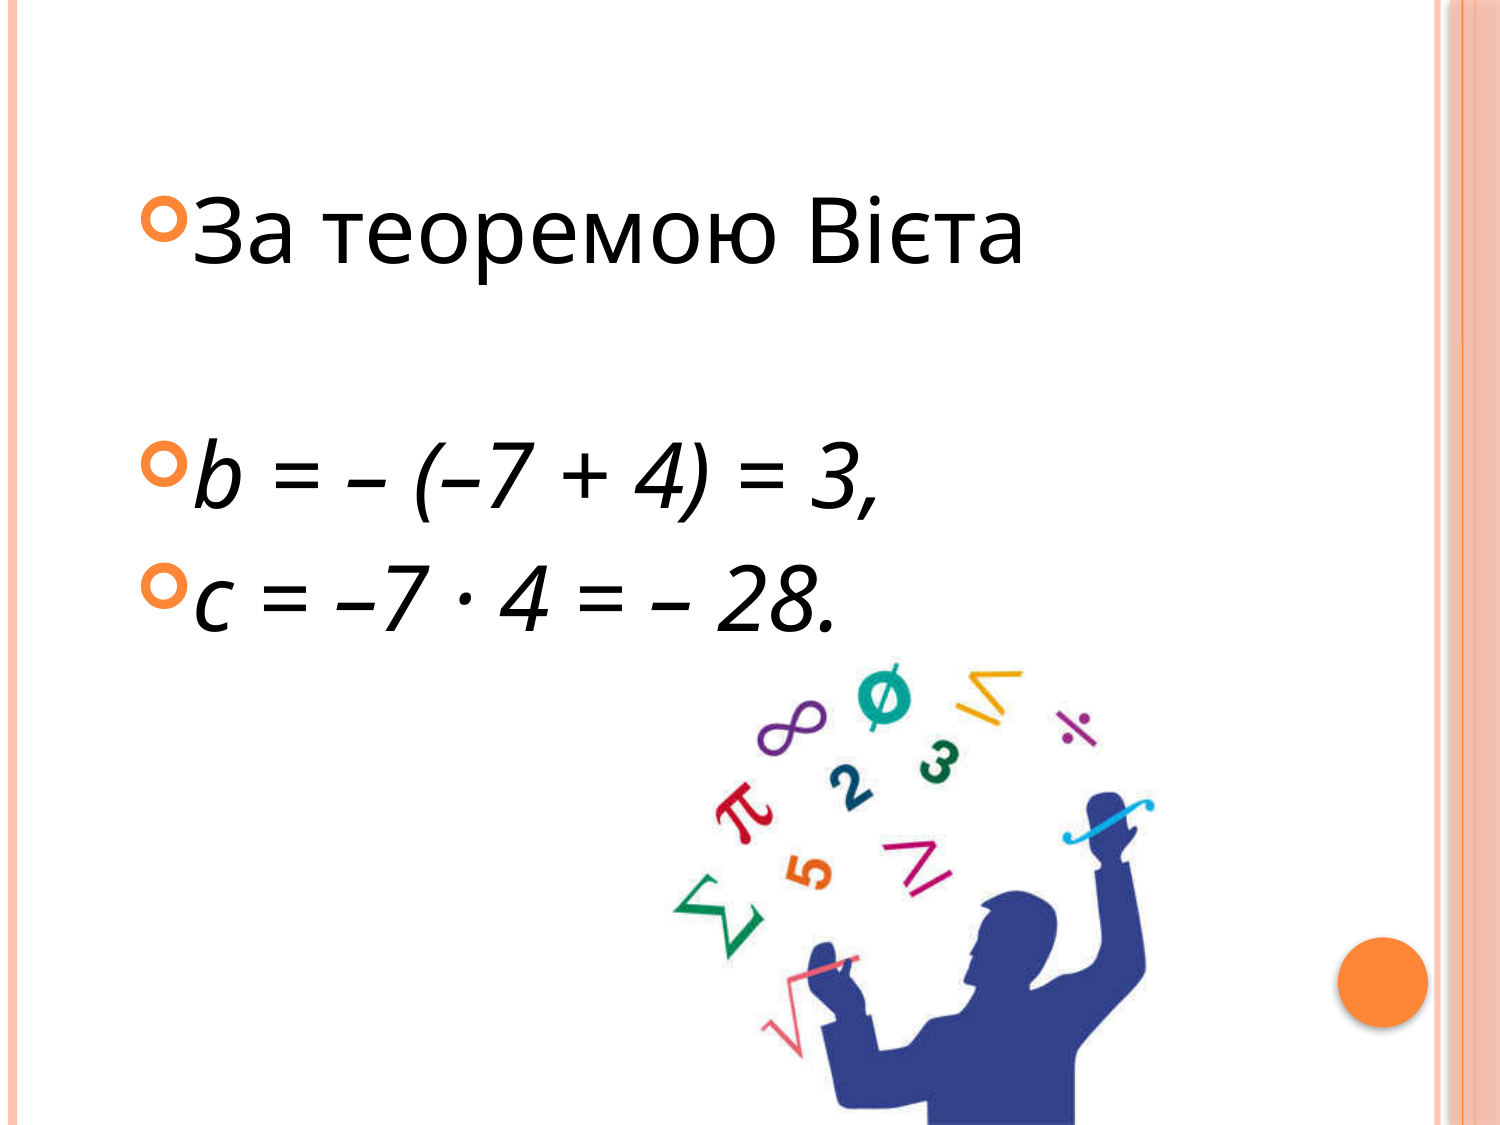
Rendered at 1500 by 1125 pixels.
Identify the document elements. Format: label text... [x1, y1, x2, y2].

list За теоремою Вієта b = – (–7 + 4) = 3, c = –7 · 4 = – 28. [120, 164, 1346, 965]
picture [655, 655, 1180, 1125]
